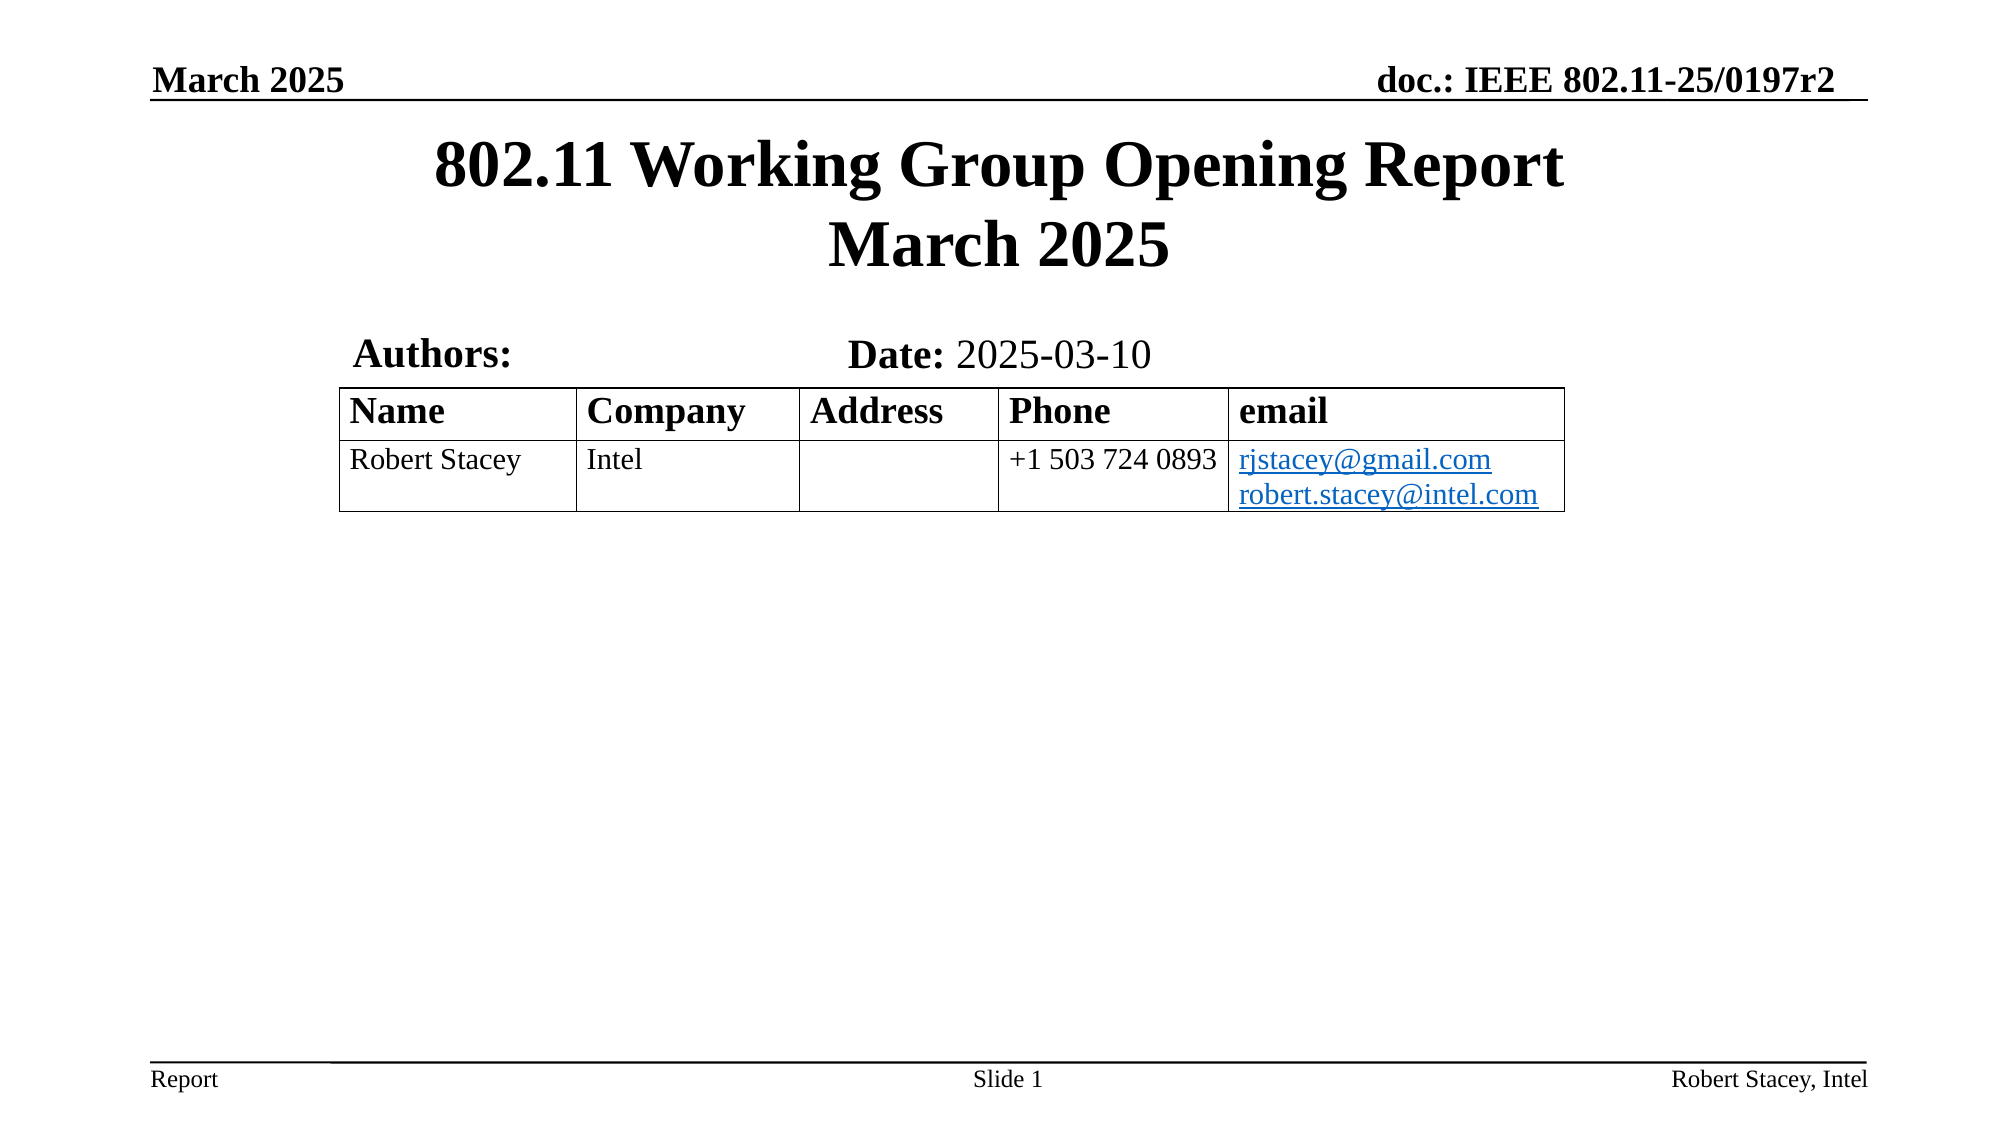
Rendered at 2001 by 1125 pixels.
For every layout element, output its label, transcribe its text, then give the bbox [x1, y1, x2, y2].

text_box Authors: [337, 318, 575, 381]
footer Robert Stacey, Intel [1512, 1061, 1869, 1093]
slide_number Slide 1 [964, 1061, 1053, 1093]
list Date: 2025-03-10 [150, 324, 1850, 1000]
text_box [324, 387, 1568, 806]
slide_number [152, 54, 406, 101]
title 802.11 Working Group Opening Report March 2025 [150, 112, 1850, 288]
